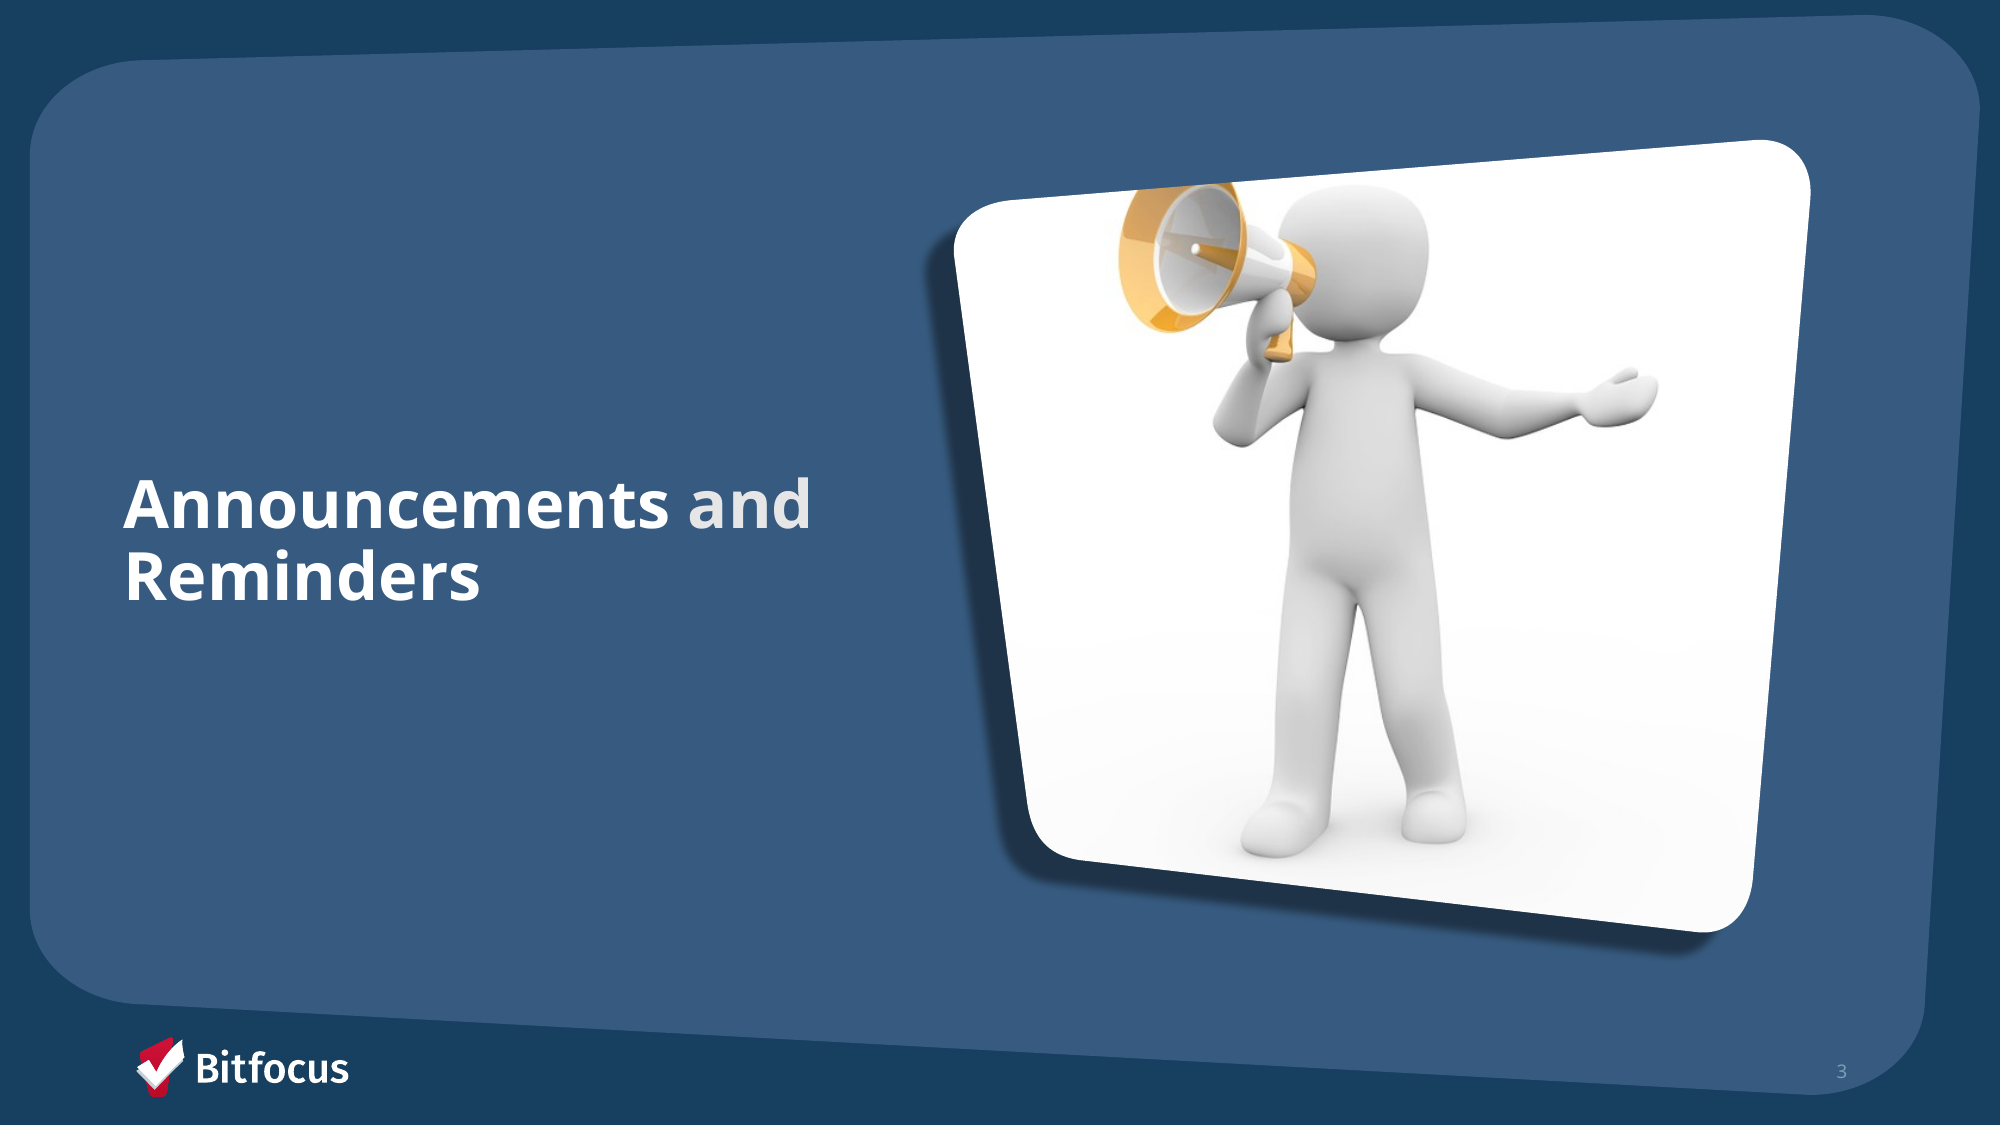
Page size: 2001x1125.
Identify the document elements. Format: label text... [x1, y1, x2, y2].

title Announcements and Reminders [108, 463, 933, 599]
slide_number 3 [1412, 1042, 1863, 1103]
picture [953, 139, 1811, 933]
